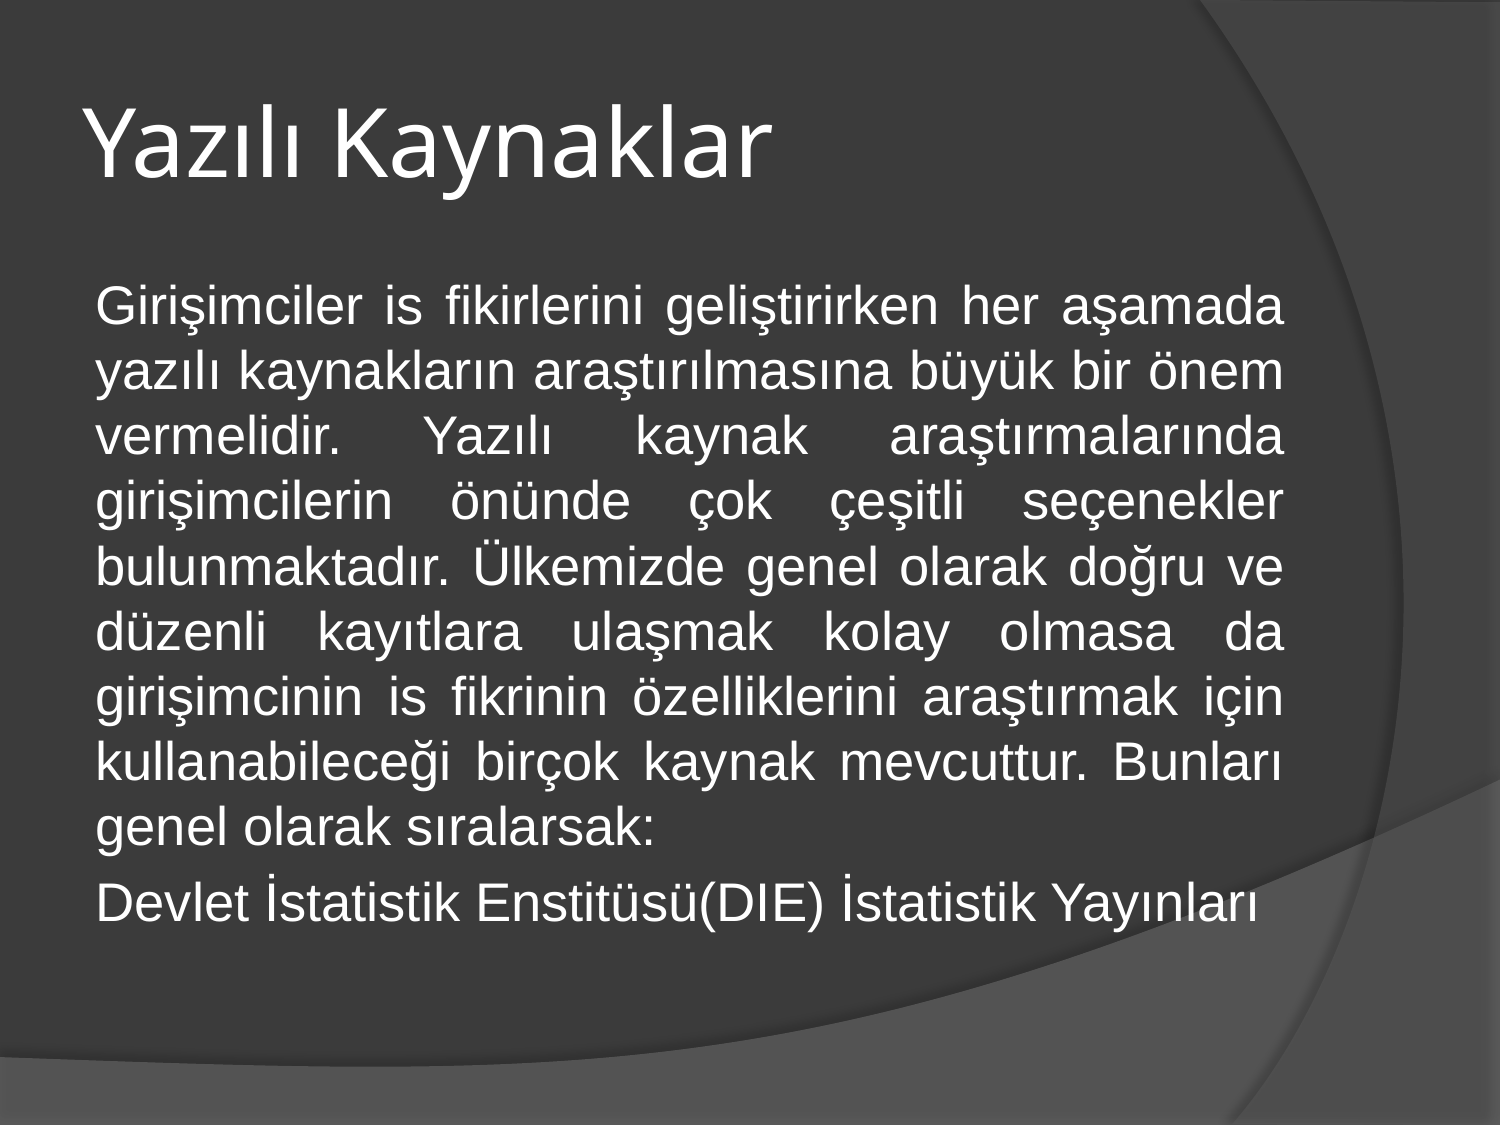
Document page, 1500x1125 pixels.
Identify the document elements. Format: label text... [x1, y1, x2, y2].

list Girişimciler is fikirlerini geliştirirken her aşamada yazılı kaynakların araştırılmasına büyük bir önem vermelidir. Yazılı kaynak araştırmalarında girişimcilerin önünde çok çeşitli seçenekler bulunmaktadır. Ülkemizde genel olarak doğru ve düzenli kayıtlara ulaşmak kolay olmasa da girişimcinin is fikrinin özelliklerini araştırmak için kullanabileceği birçok kaynak mevcuttur. Bunları genel olarak sıralarsak: Devlet İstatistik Enstitüsü(DIE) İstatistik Yayınları [75, 262, 1300, 1005]
title Yazılı Kaynaklar [75, 45, 1300, 233]
